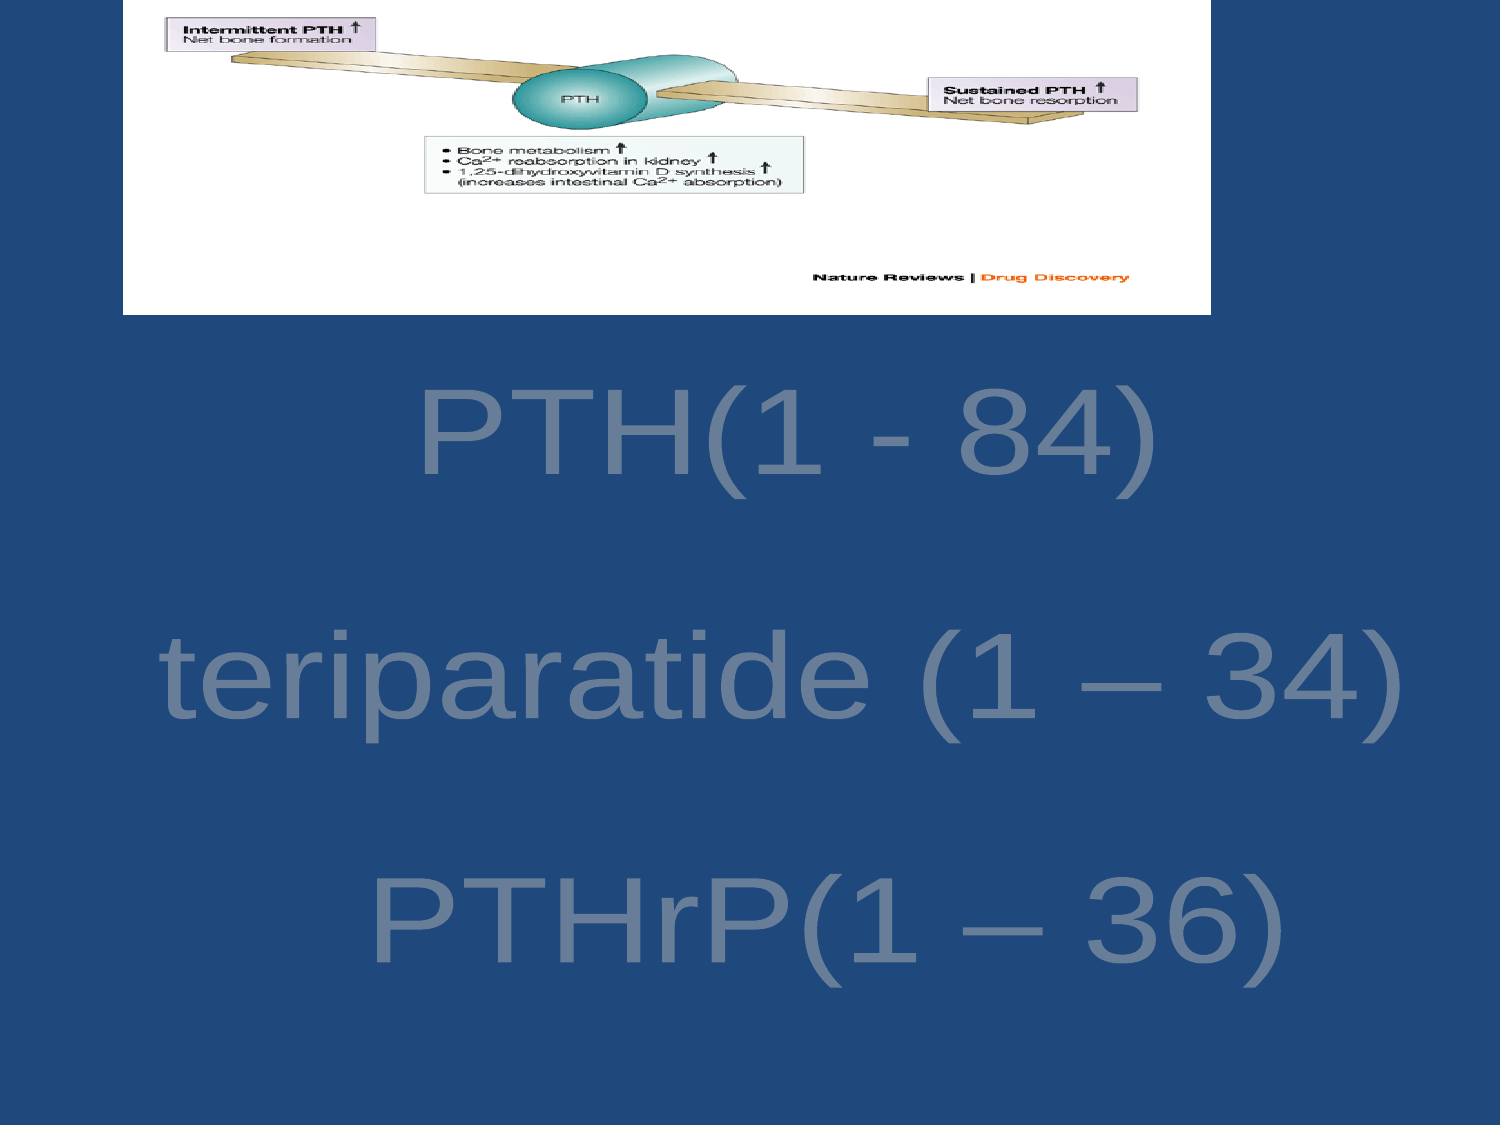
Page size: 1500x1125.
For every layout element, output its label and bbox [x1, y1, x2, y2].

picture [123, 0, 1211, 315]
